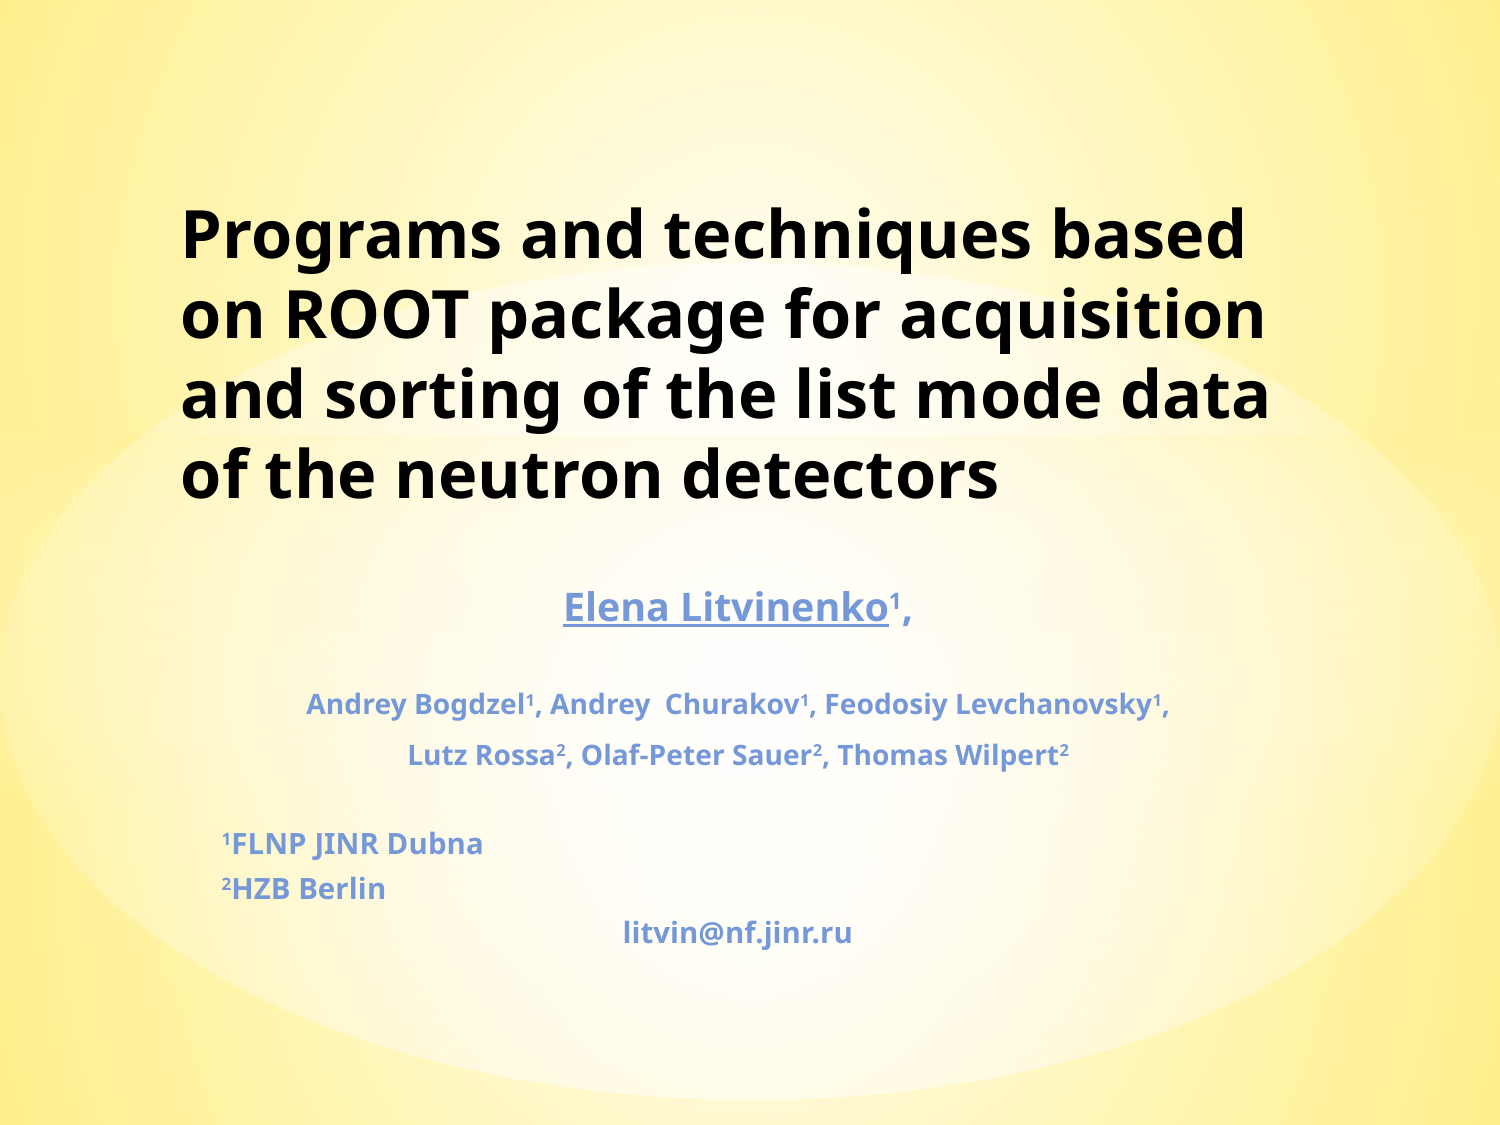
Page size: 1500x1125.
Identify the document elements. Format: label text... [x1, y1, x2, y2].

subtitle Elena Litvinenko1, Andrey Bogdzel1, Andrey Churakov1, Feodosiy Levchanovsky1, Lutz Rossa2, Olaf-Peter Sauer2, Thomas Wilpert2 1FLNP JINR Dubna 2HZB Berlin litvin@nf.jinr.ru [206, 574, 1270, 1000]
title Programs and techniques based on ROOT package for acquisition and sorting of the list mode data of the neutron detectors [135, 184, 1313, 563]
